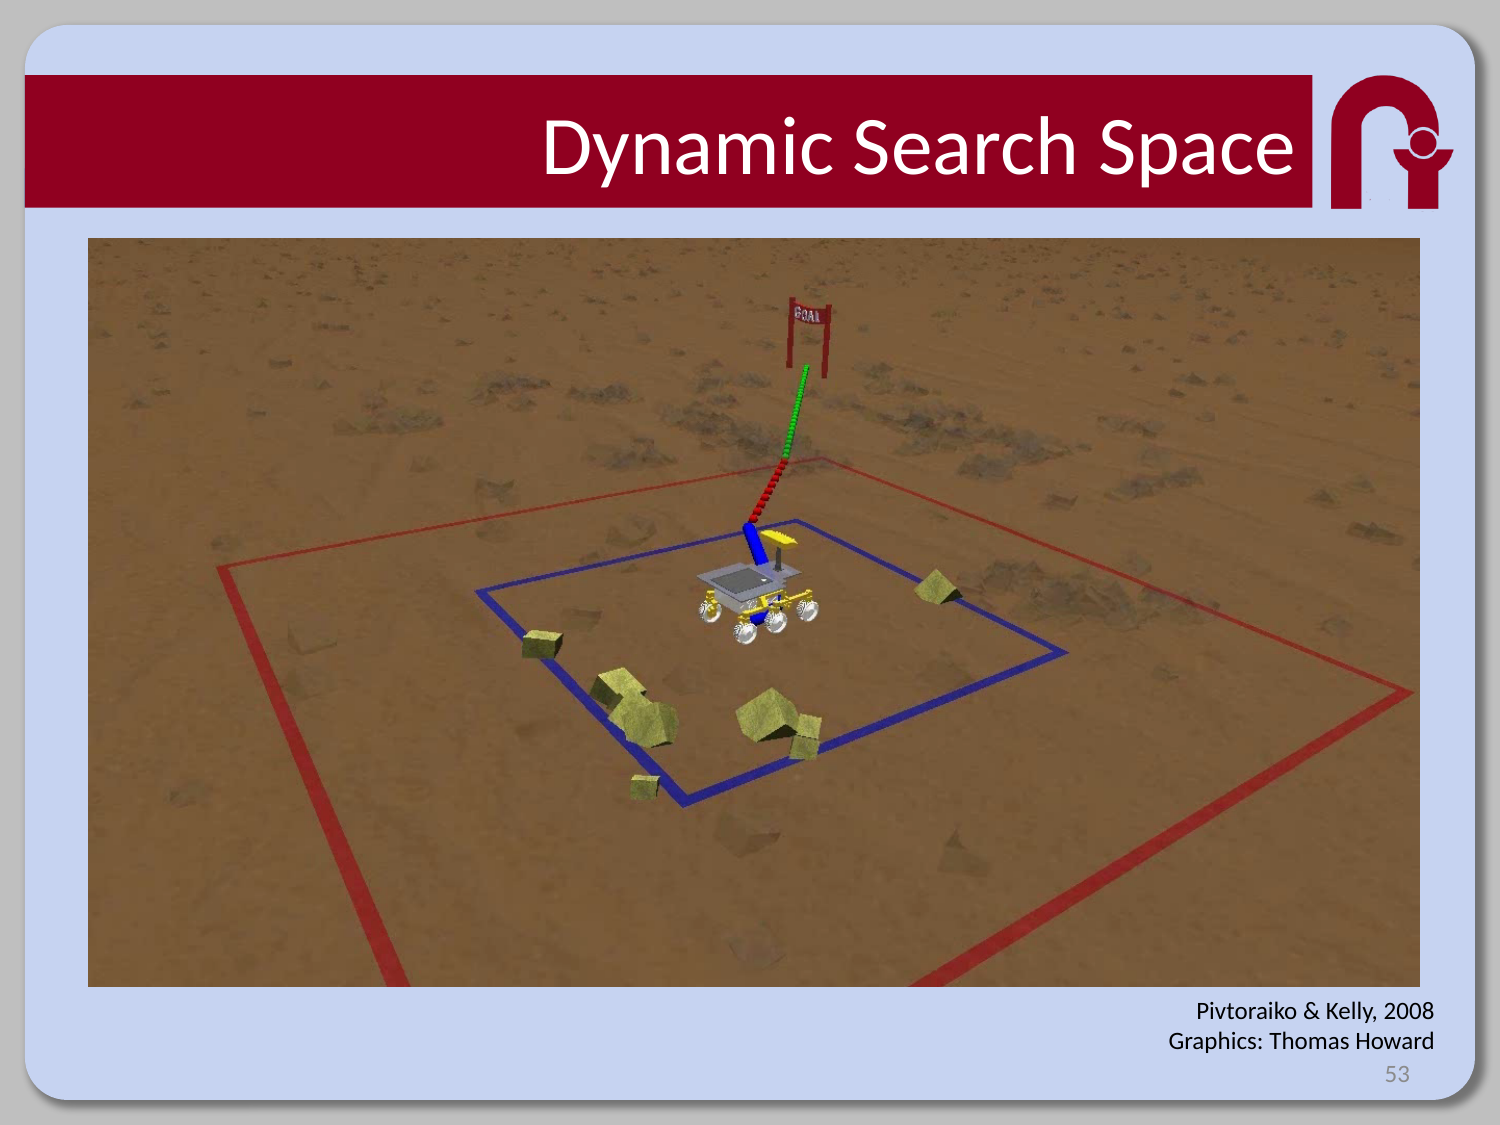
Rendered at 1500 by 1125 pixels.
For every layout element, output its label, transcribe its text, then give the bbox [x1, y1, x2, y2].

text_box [87, 237, 1422, 988]
picture [1325, 69, 1460, 212]
title Dynamic Search Space [24, 75, 1313, 208]
text_box Pivtoraiko & Kelly, 2008 Graphics: Thomas Howard [1074, 987, 1450, 1063]
slide_number 53 [1074, 1063, 1425, 1103]
